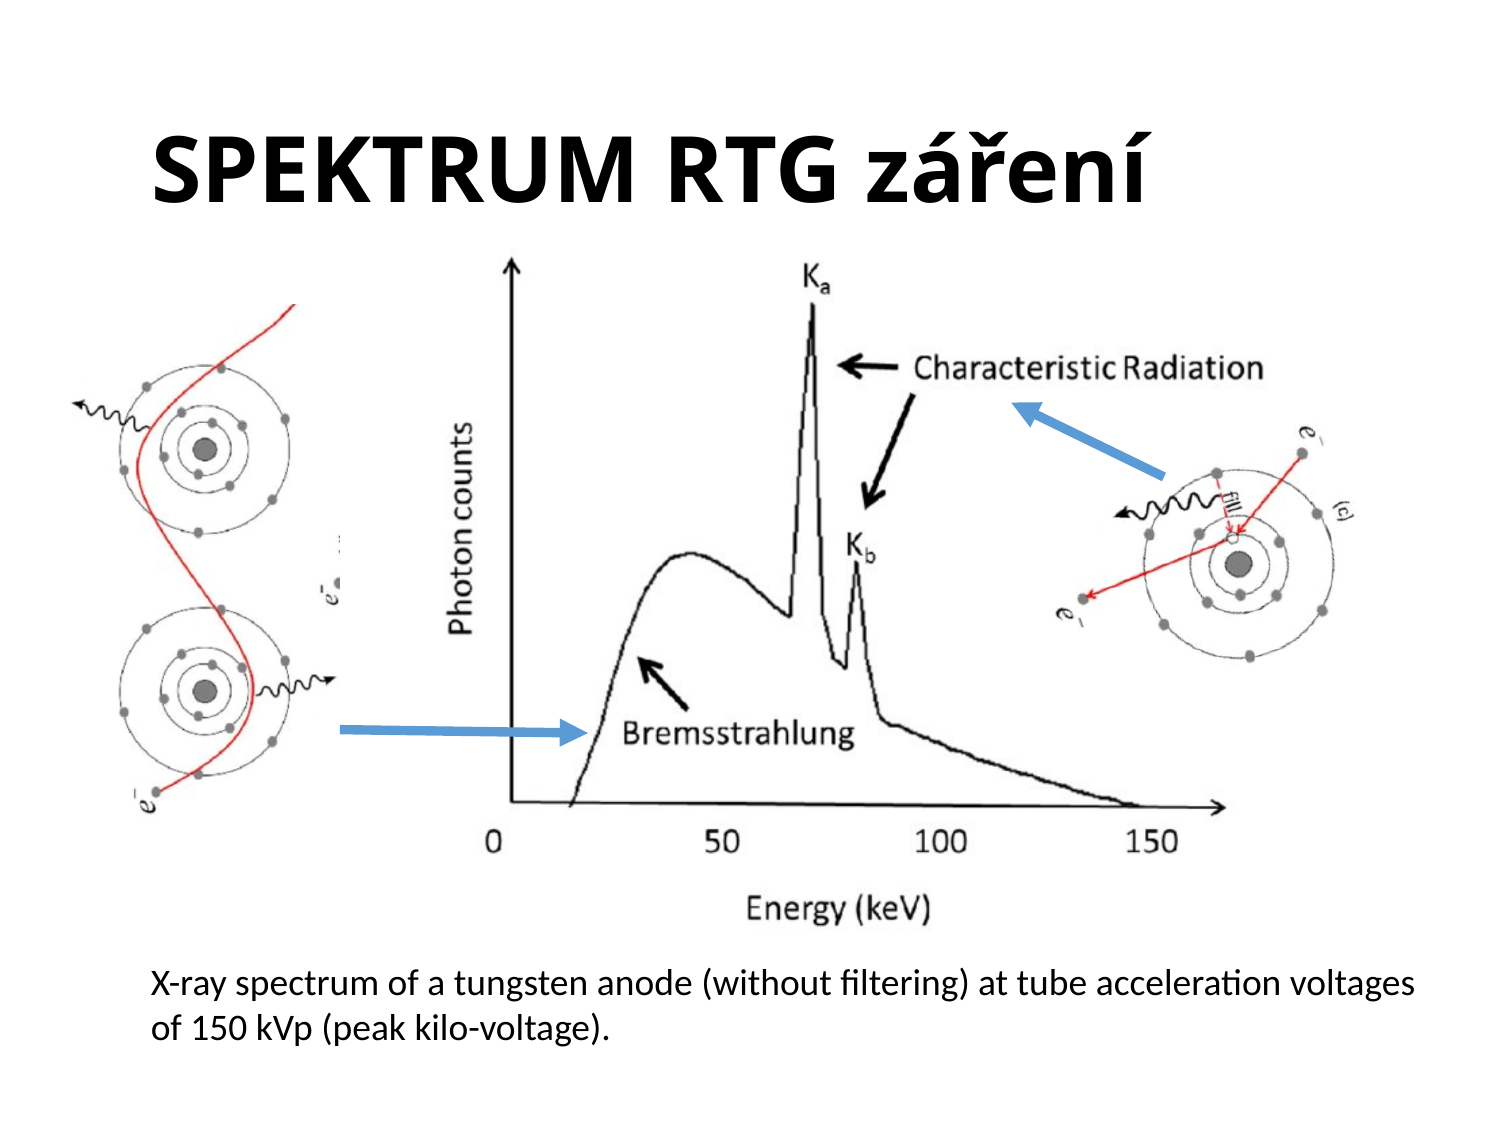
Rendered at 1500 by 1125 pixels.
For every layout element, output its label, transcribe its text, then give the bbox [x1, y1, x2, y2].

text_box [339, 729, 588, 733]
title SPEKTRUM RTG záření [136, 64, 1430, 282]
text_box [1011, 402, 1164, 477]
picture [0, 238, 1398, 951]
text_box X-ray spectrum of a tungsten anode (without filtering) at tube acceleration voltages of 150 kVp (peak kilo-voltage). [136, 950, 1460, 1055]
